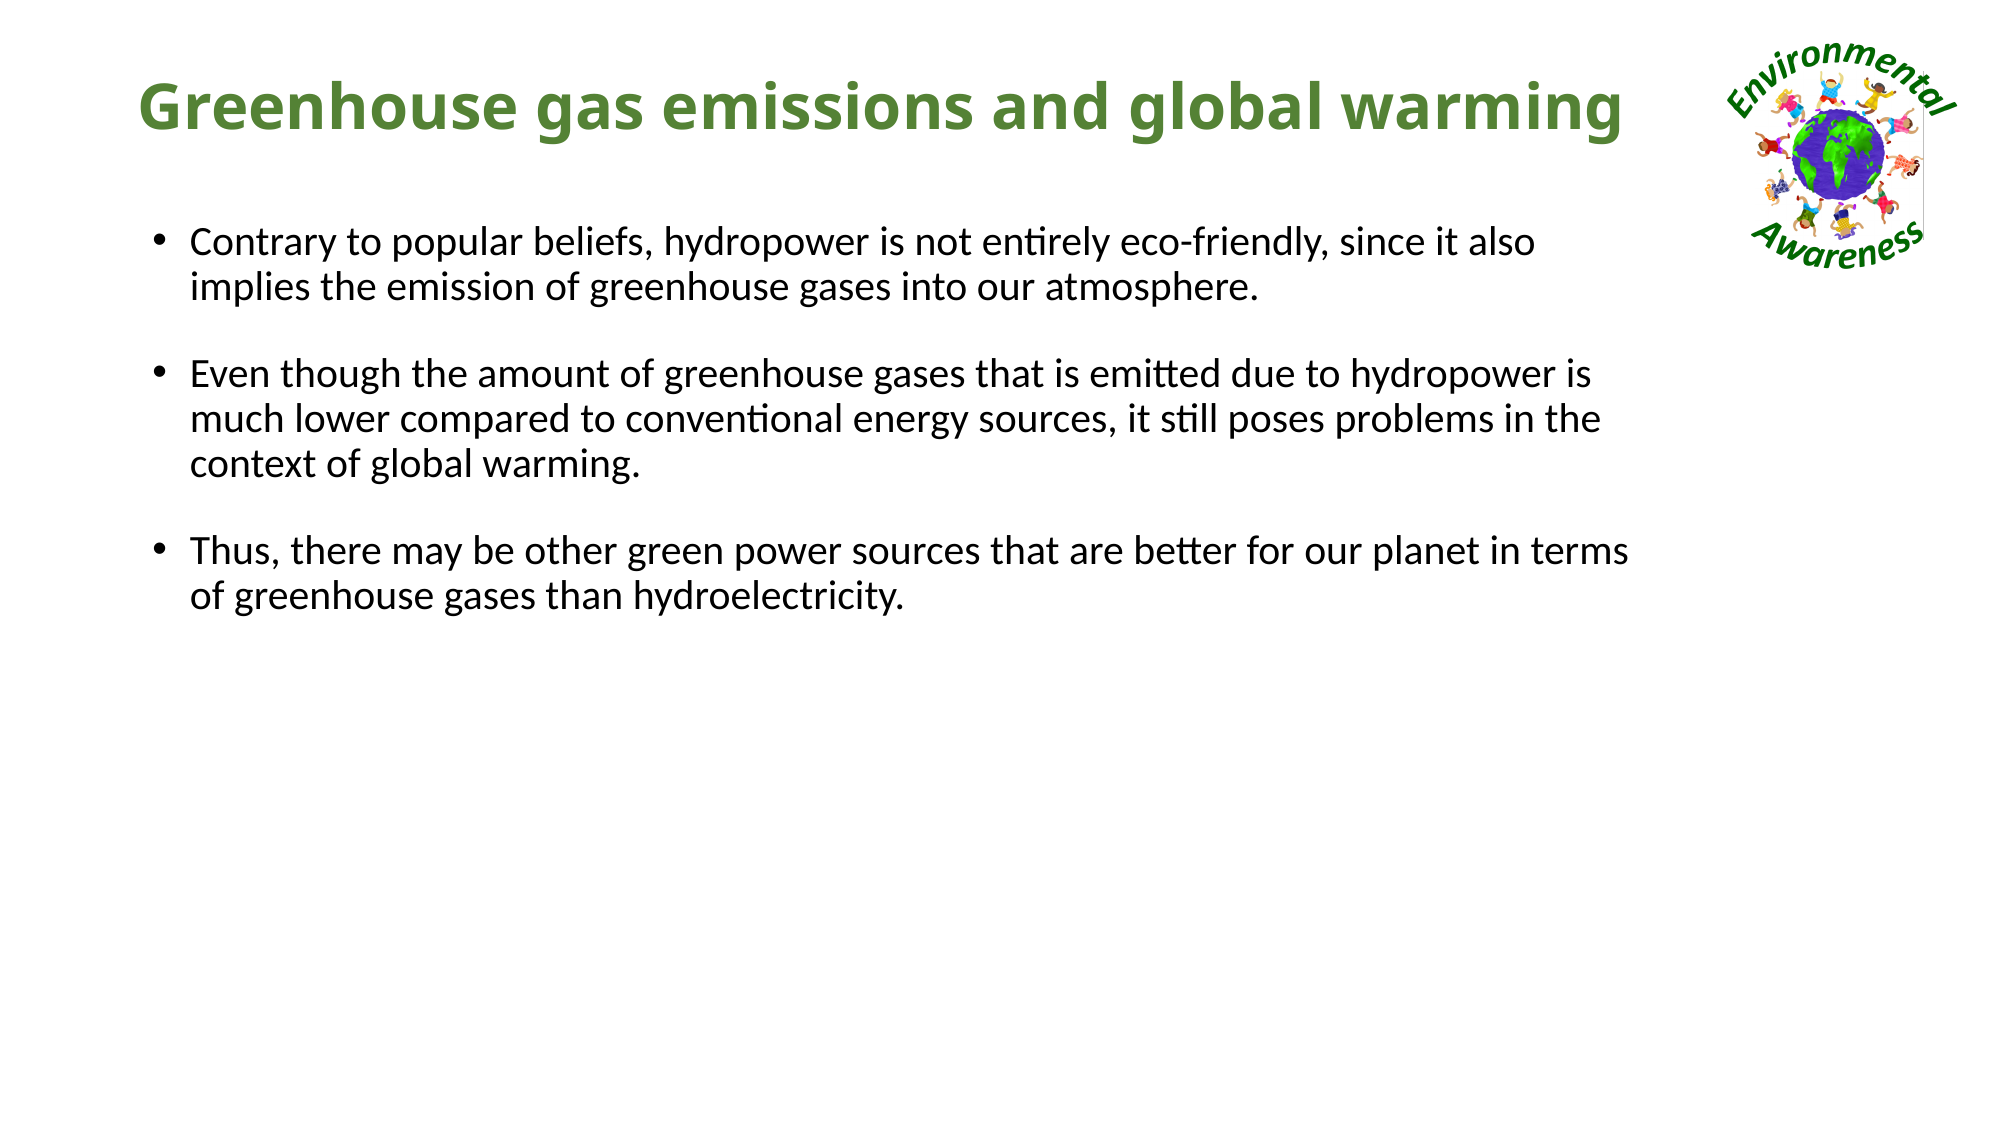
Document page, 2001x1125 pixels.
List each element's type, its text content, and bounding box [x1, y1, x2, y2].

title Greenhouse gas emissions and global warming [122, 59, 1650, 160]
picture [1716, 35, 1962, 278]
list Contrary to popular beliefs, hydropower is not entirely eco-friendly, since it also implies the emission of greenhouse gases into our atmosphere. Even though the amount of greenhouse gases that is emitted due to hydropower is much lower compared to conventional energy sources, it still poses problems in the context of global warming. Thus, there may be other green power sources that are better for our planet in terms of greenhouse gases than hydroelectricity. [137, 212, 1650, 1021]
